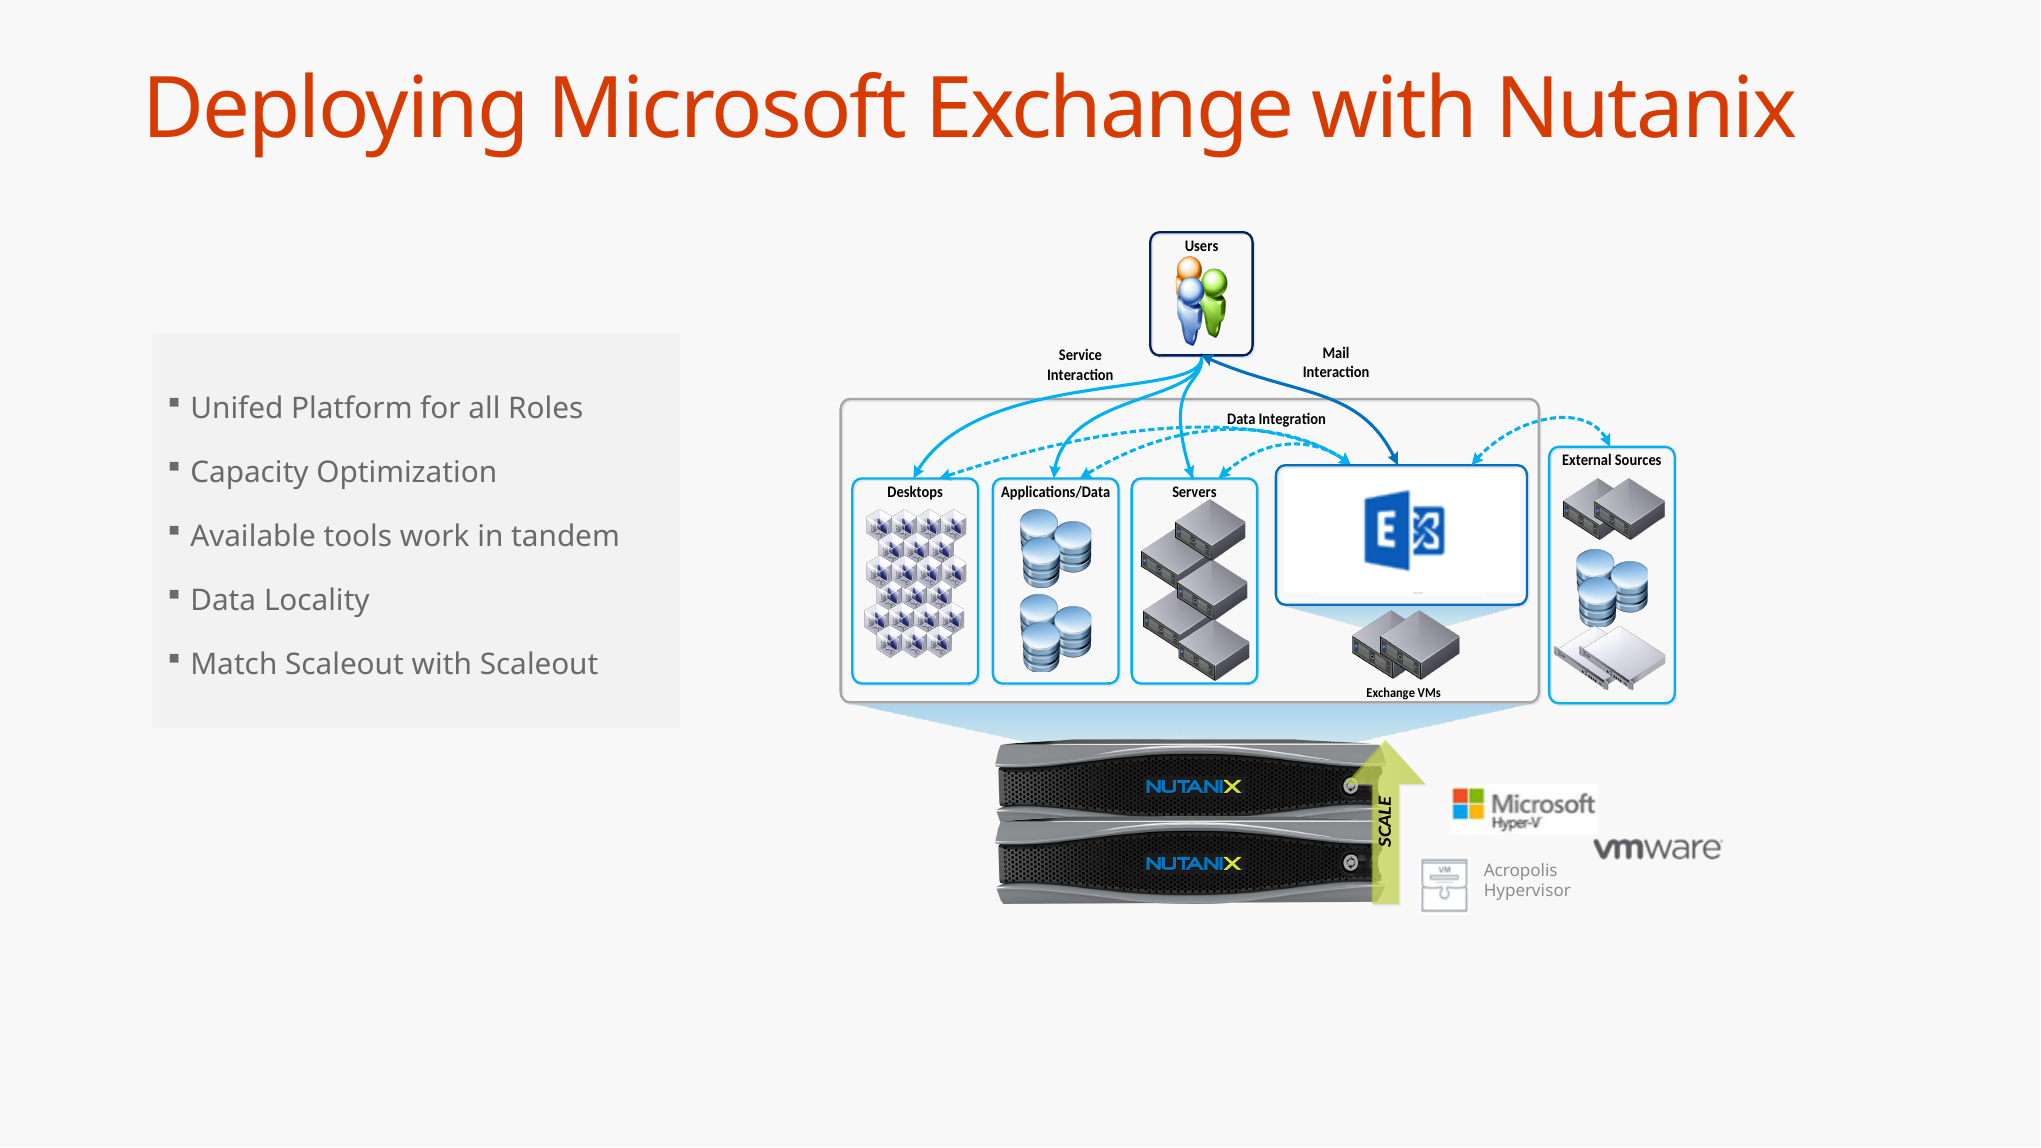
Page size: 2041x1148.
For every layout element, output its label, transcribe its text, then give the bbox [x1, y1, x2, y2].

picture [1679, 831, 1730, 869]
title Deploying Microsoft Exchange with Nutanix [118, 49, 1974, 141]
text_box Unifed Platform for all Roles Capacity Optimization Available tools work in tandem Data Locality Match Scaleout with Scaleout [152, 333, 681, 729]
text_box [838, 229, 1679, 908]
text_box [1419, 851, 1585, 916]
